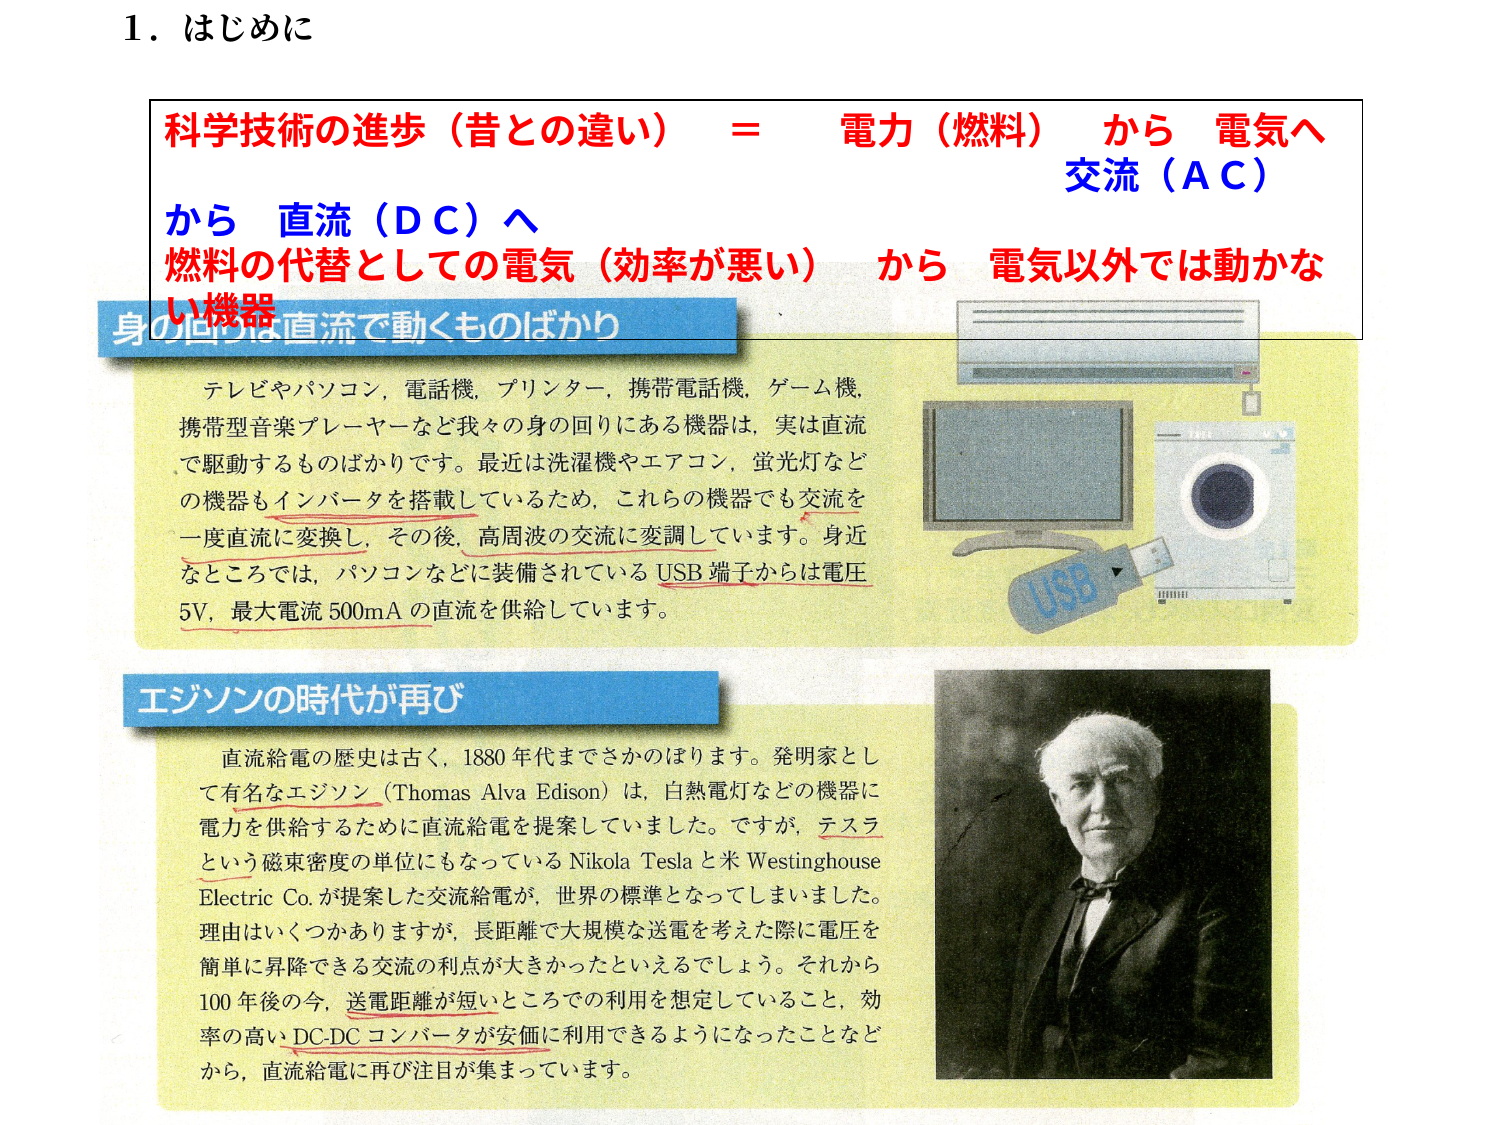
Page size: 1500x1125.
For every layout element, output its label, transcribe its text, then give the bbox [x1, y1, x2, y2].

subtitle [87, 262, 1388, 660]
title １．はじめに [0, 0, 431, 55]
picture [99, 659, 1326, 1125]
text_box 科学技術の進歩（昔との違い） ＝ 電力（燃料） から 電気へ 交流（ＡＣ） から 直流（ＤＣ）へ 燃料の代替としての電気（効率が悪い） から 電気以外では動かない機器 [149, 99, 1363, 260]
